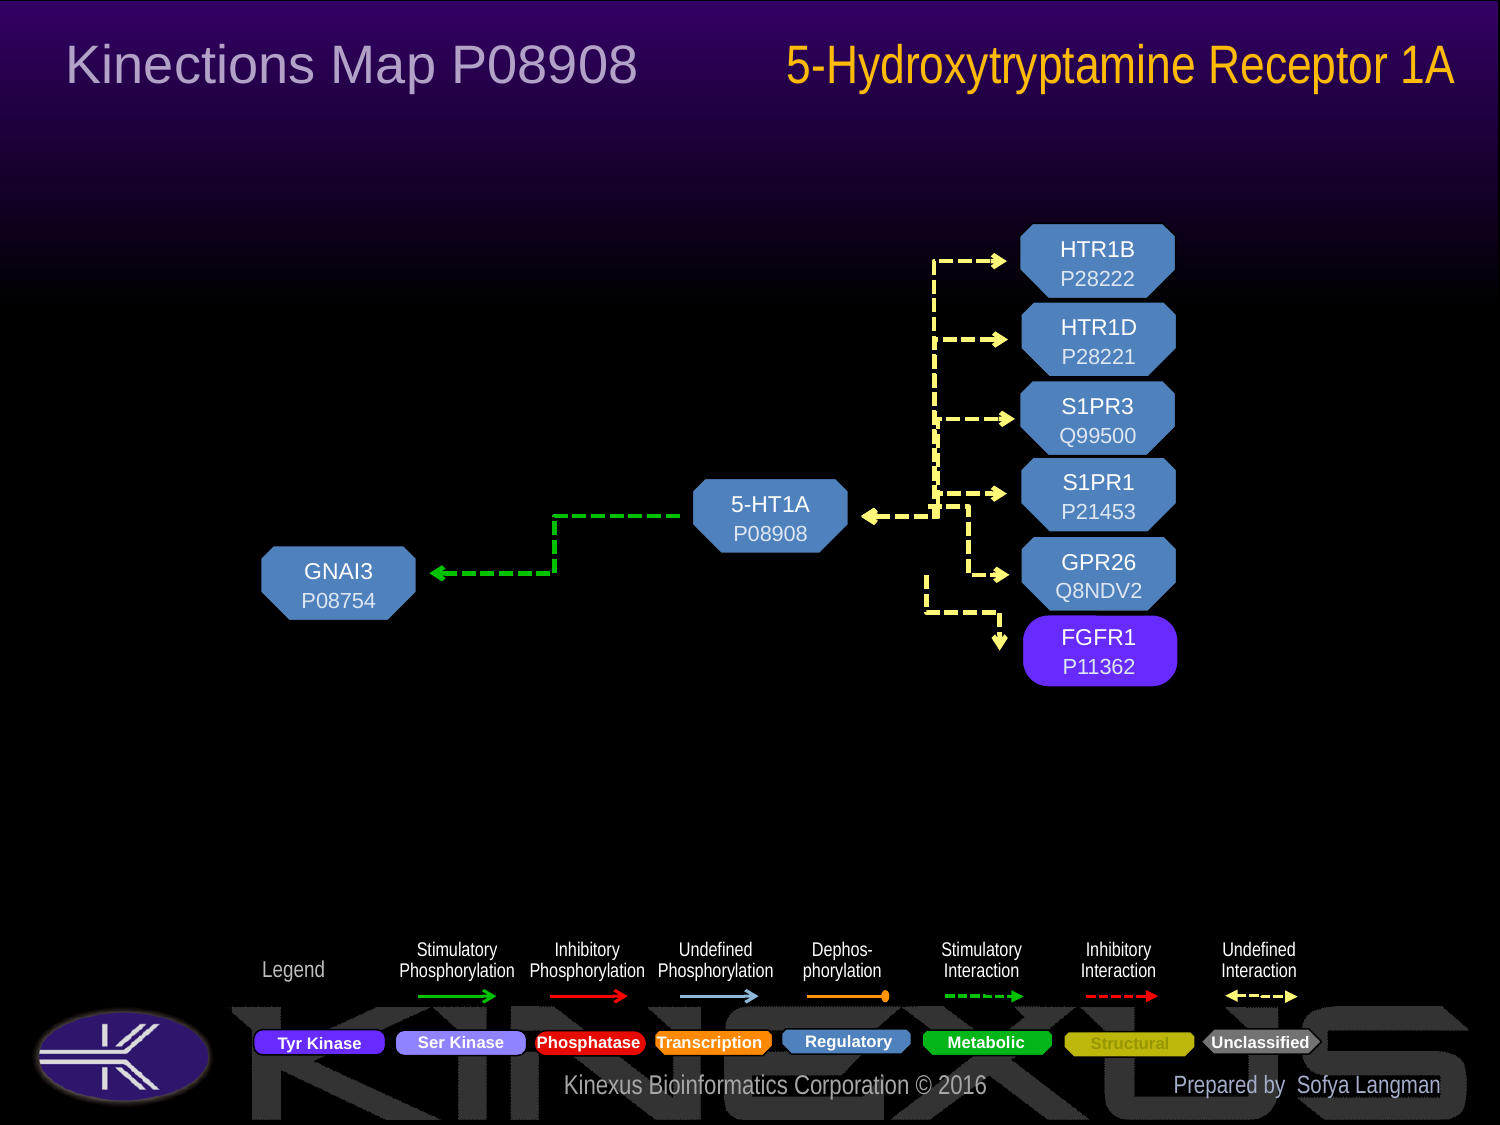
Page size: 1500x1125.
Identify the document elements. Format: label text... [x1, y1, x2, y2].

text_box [1013, 301, 1190, 379]
text_box Prepared by Sofya Langman [1158, 1061, 1487, 1106]
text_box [860, 261, 1008, 493]
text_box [924, 575, 1002, 650]
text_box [1014, 380, 1189, 456]
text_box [860, 493, 1008, 518]
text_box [429, 516, 680, 574]
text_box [1007, 456, 1190, 534]
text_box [1007, 535, 1190, 613]
text_box Kinections Map P08908 [50, 21, 862, 102]
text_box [1006, 223, 1189, 301]
text_box FGFR1 P11362 [1008, 620, 1190, 687]
text_box 5-Hydroxytryptamine Receptor 1A [862, 22, 1471, 102]
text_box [247, 545, 430, 623]
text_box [679, 478, 862, 556]
picture [19, 999, 1469, 1120]
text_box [927, 506, 1010, 576]
